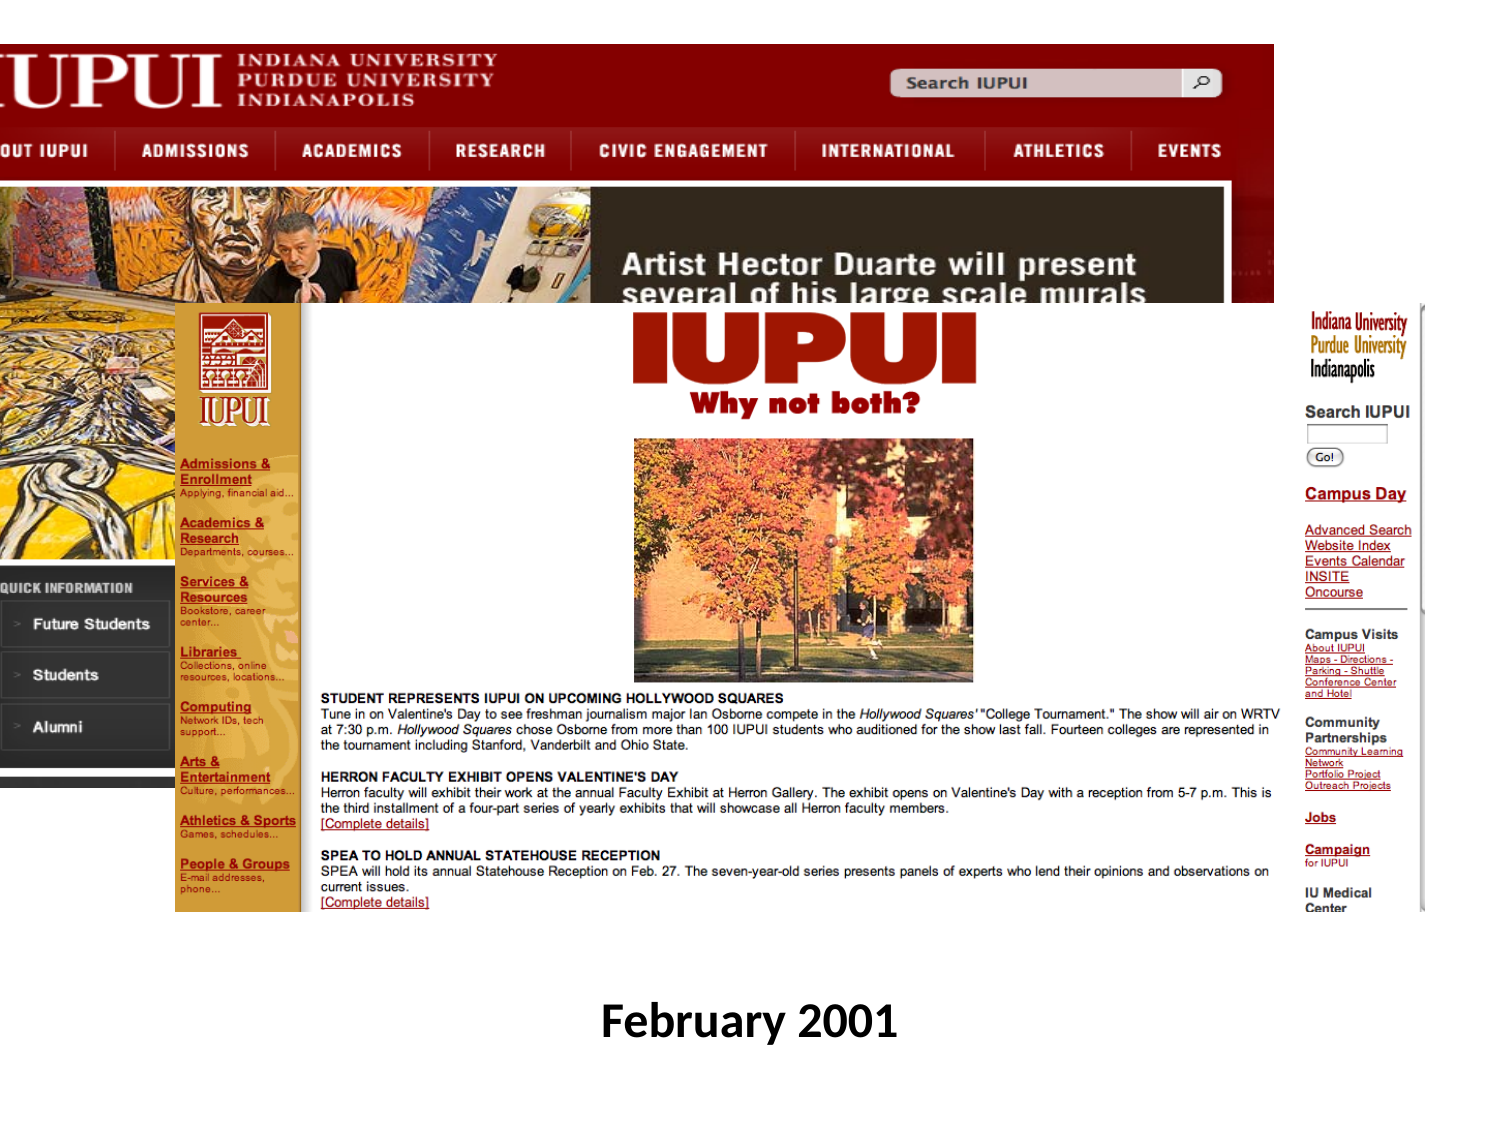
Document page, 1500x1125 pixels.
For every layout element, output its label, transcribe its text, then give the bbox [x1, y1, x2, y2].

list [0, 44, 1275, 788]
picture [175, 302, 1426, 912]
text_box February 2001 [586, 979, 914, 1055]
